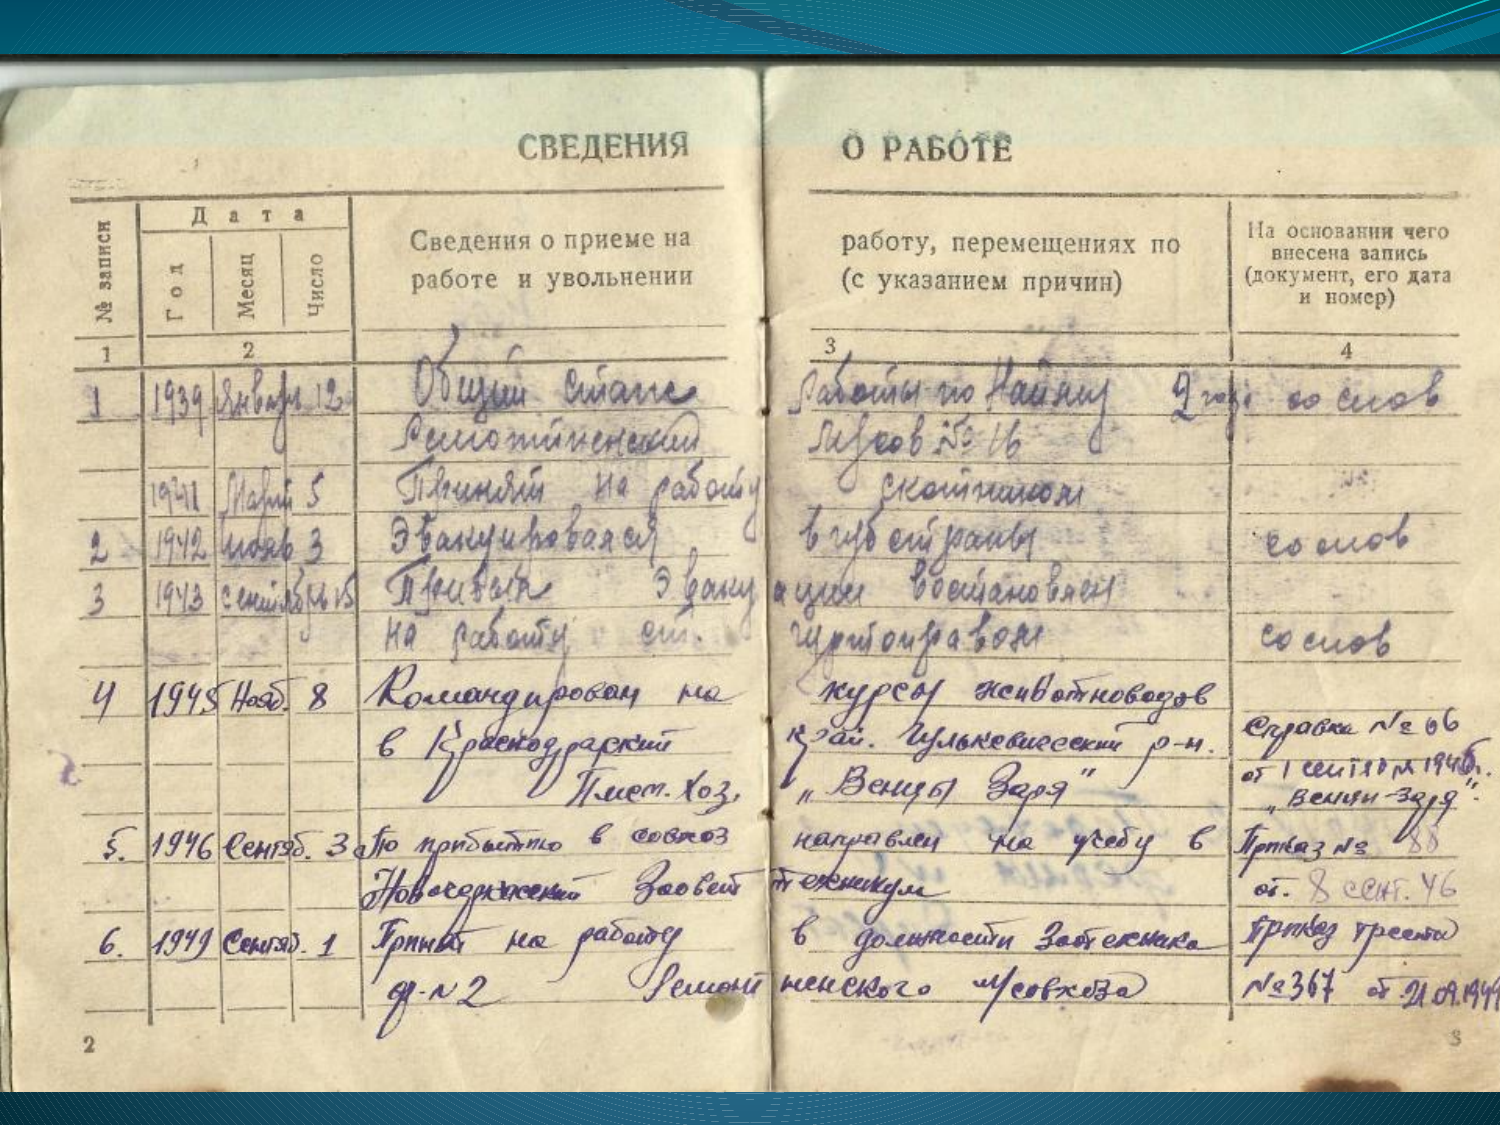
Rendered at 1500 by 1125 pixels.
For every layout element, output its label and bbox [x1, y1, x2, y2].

list [0, 54, 1500, 1093]
